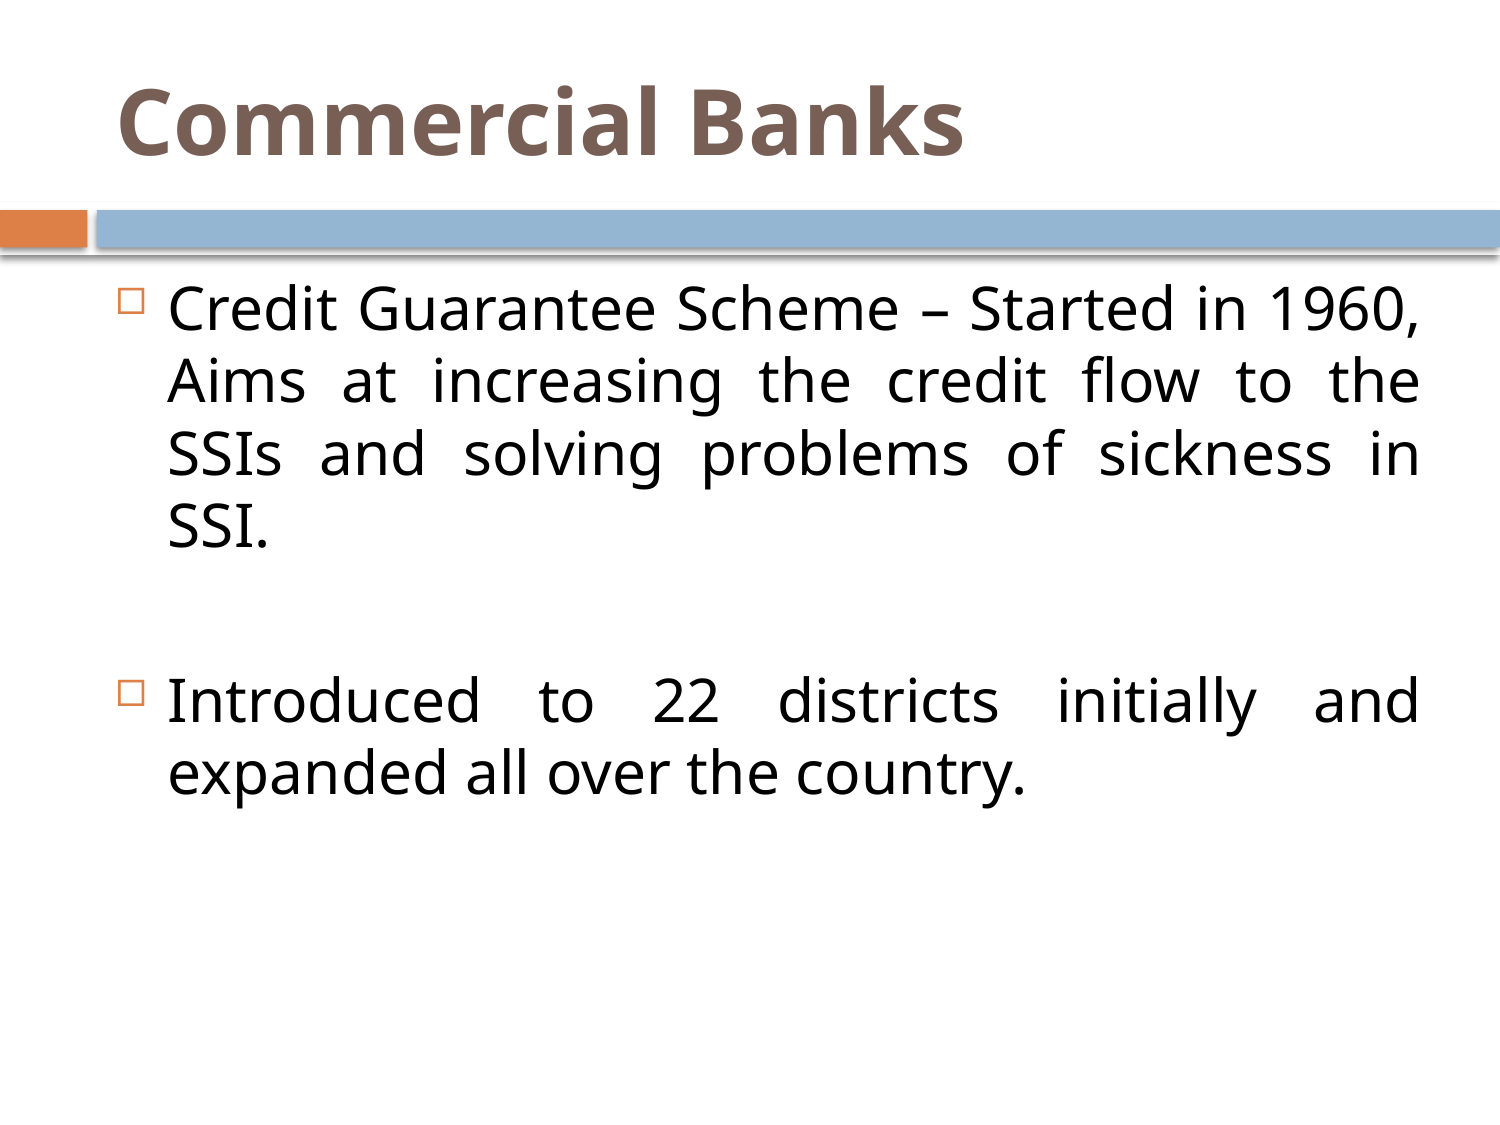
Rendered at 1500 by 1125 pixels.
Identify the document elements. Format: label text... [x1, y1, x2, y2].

title Commercial Banks [100, 37, 1438, 200]
list Credit Guarantee Scheme – Started in 1960, Aims at increasing the credit flow to the SSIs and solving problems of sickness in SSI. Introduced to 22 districts initially and expanded all over the country. [100, 262, 1438, 1063]
